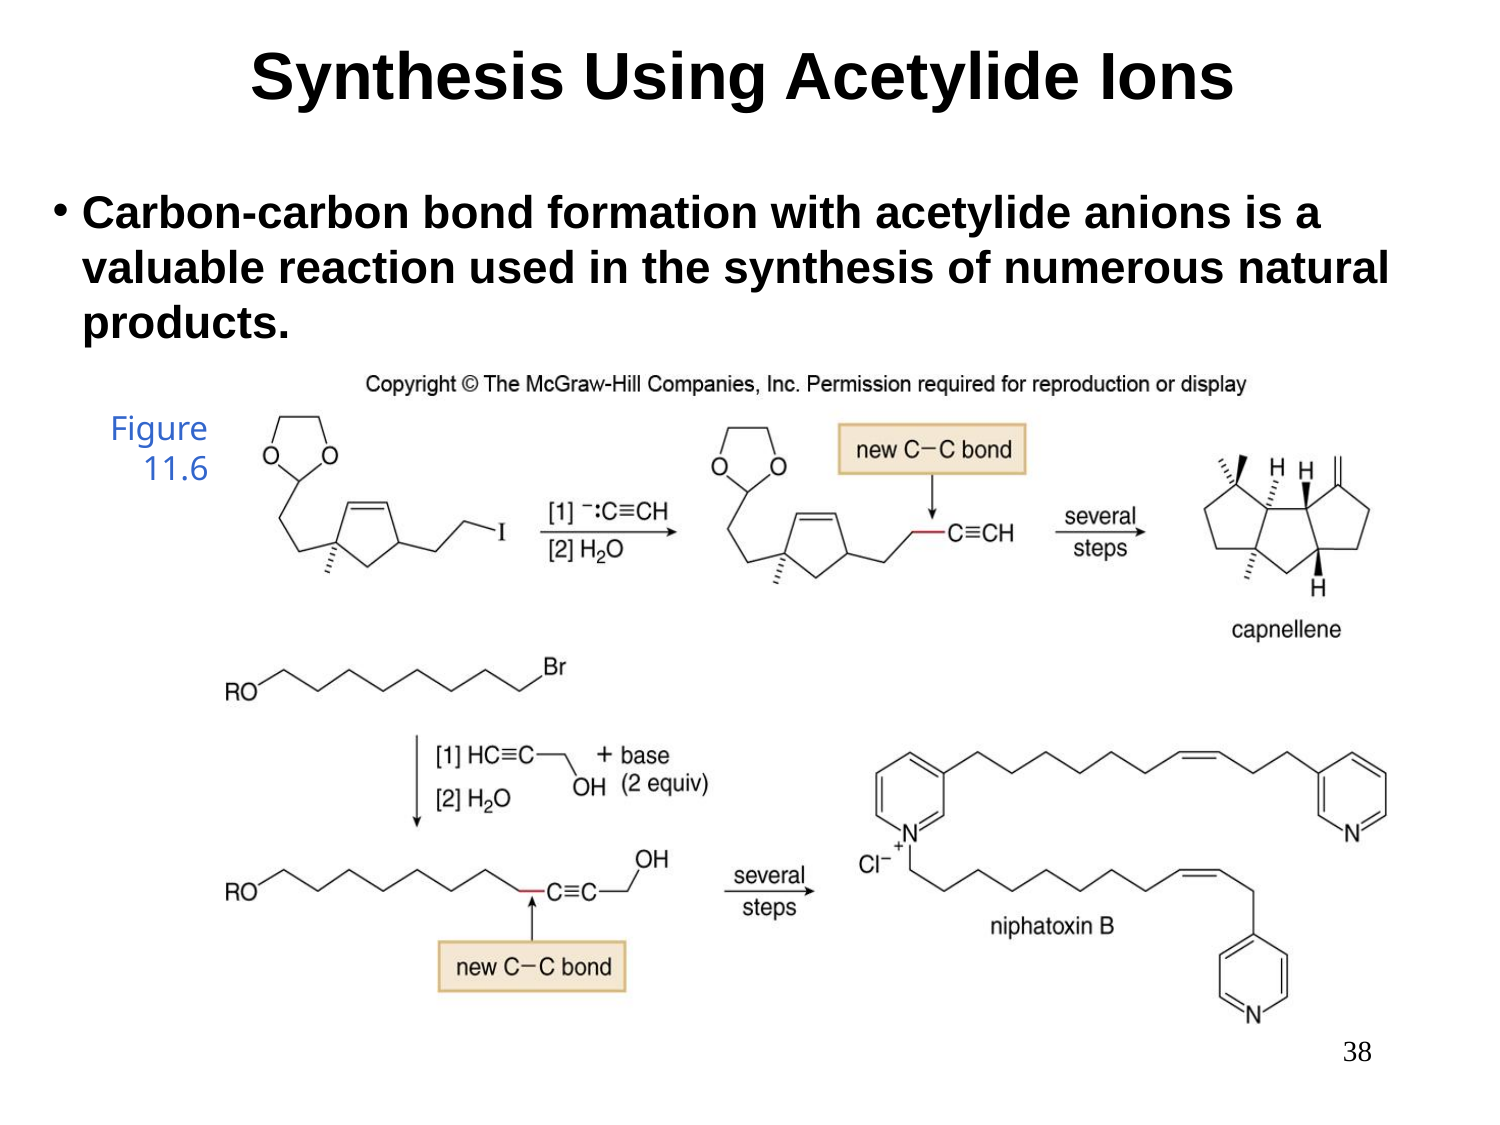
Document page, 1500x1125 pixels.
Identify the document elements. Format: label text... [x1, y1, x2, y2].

text_box Figure 11.6 [26, 399, 219, 495]
text_box Carbon-carbon bond formation with acetylide anions is a valuable reaction used in the synthesis of numerous natural products. [37, 174, 1475, 355]
text_box ‹#› [1074, 1033, 1388, 1100]
picture [224, 374, 1388, 1026]
text_box Synthesis Using Acetylide Ions [24, 24, 1463, 120]
